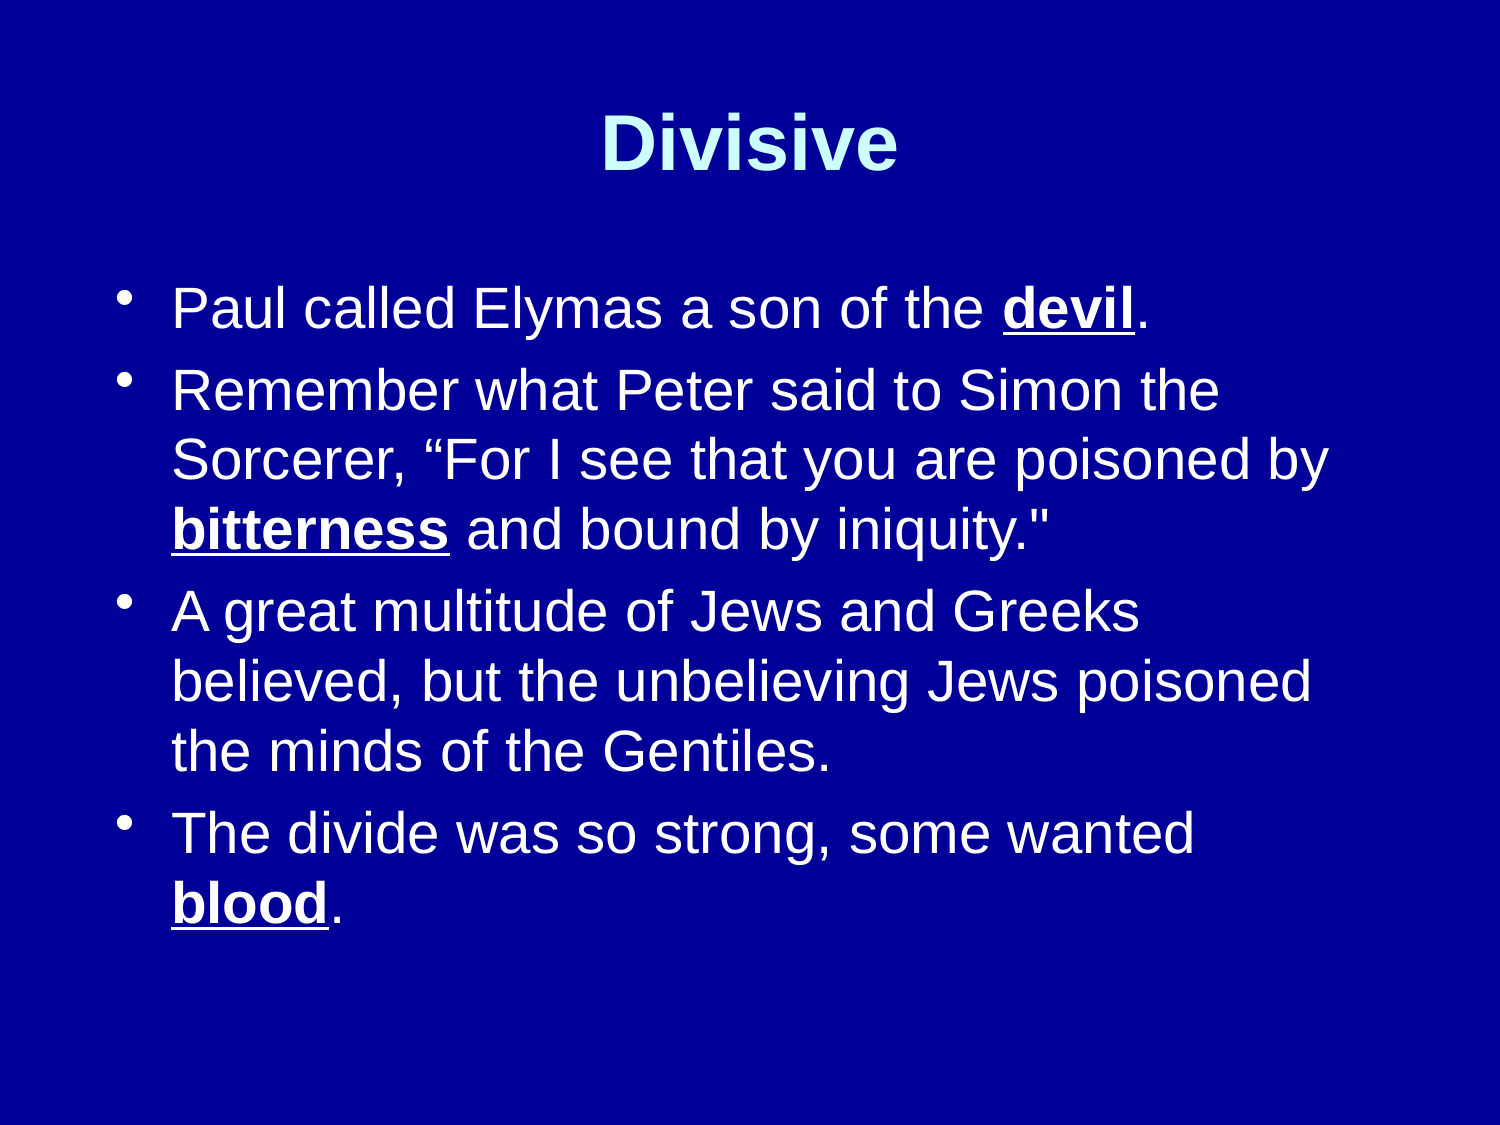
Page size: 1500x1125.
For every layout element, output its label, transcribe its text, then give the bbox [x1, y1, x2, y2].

list Paul called Elymas a son of the devil. Remember what Peter said to Simon the Sorcerer, “For I see that you are poisoned by bitterness and bound by iniquity." A great multitude of Jews and Greeks believed, but the unbelieving Jews poisoned the minds of the Gentiles. The divide was so strong, some wanted blood. [99, 262, 1376, 1036]
title Divisive [74, 44, 1426, 233]
